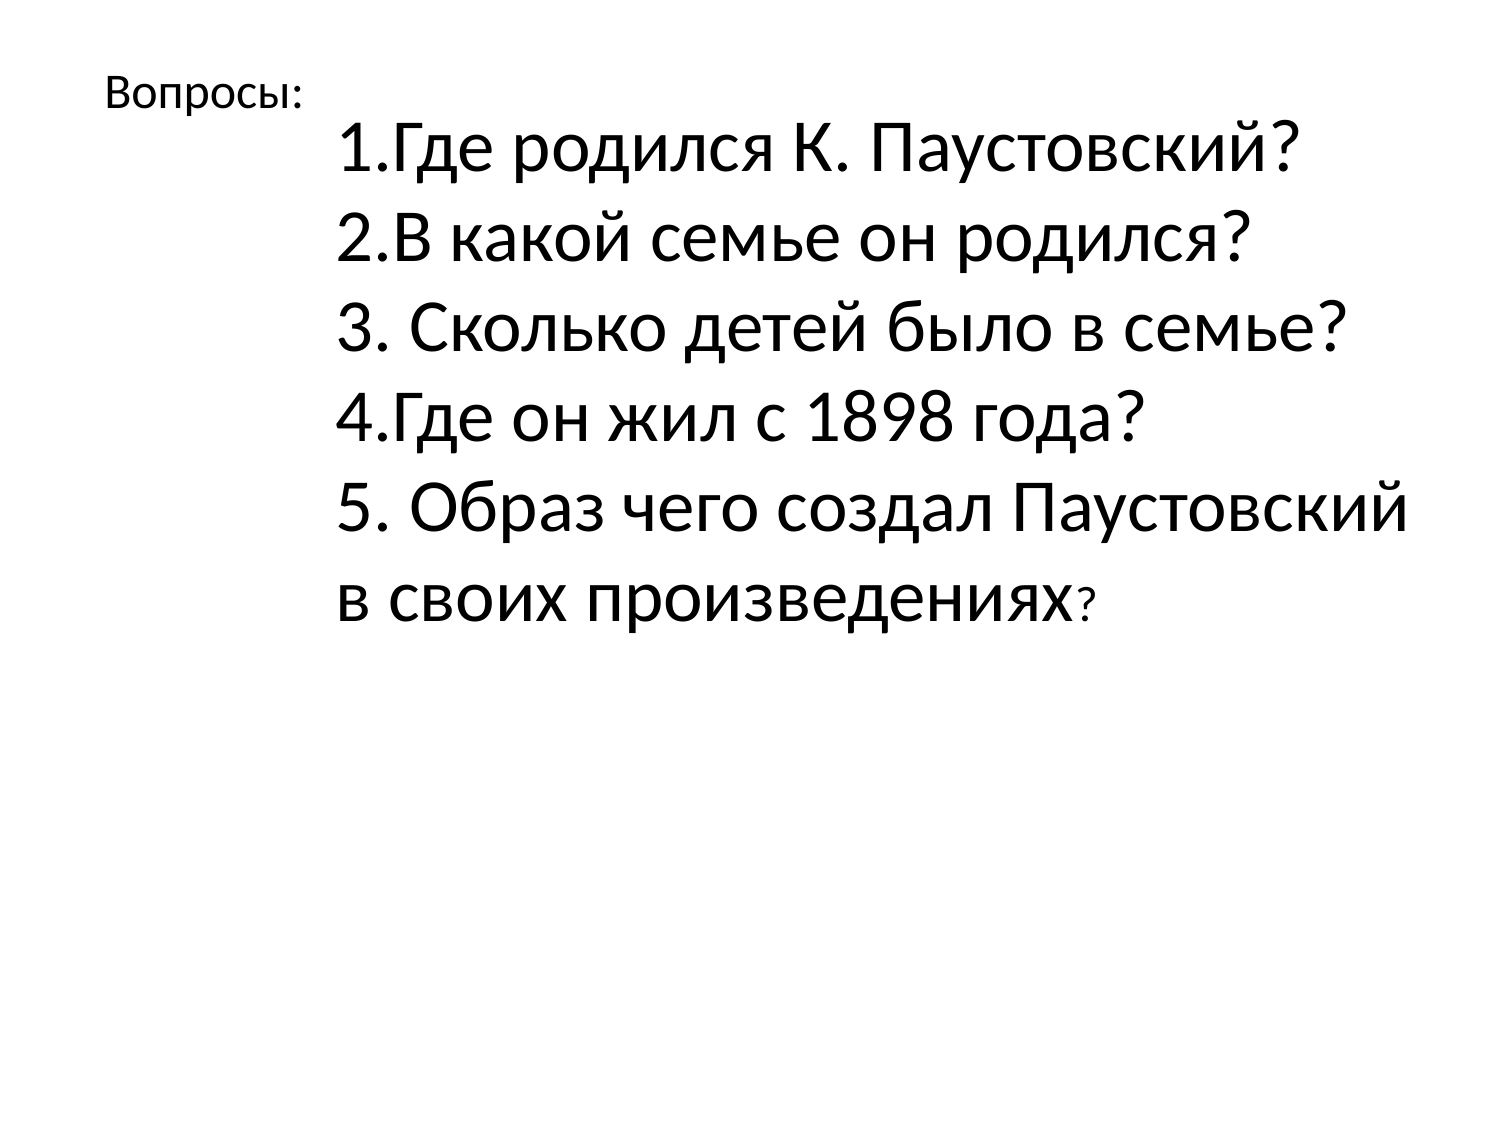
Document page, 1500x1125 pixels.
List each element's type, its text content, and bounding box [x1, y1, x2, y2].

text_box 1.Где родился К. Паустовский? 2.В какой семье он родился? 3. Сколько детей было в семье? 4.Где он жил с 1898 года? 5. Образ чего создал Паустовский в своих произведениях? [320, 88, 1500, 644]
text_box Вопросы: [89, 50, 320, 126]
